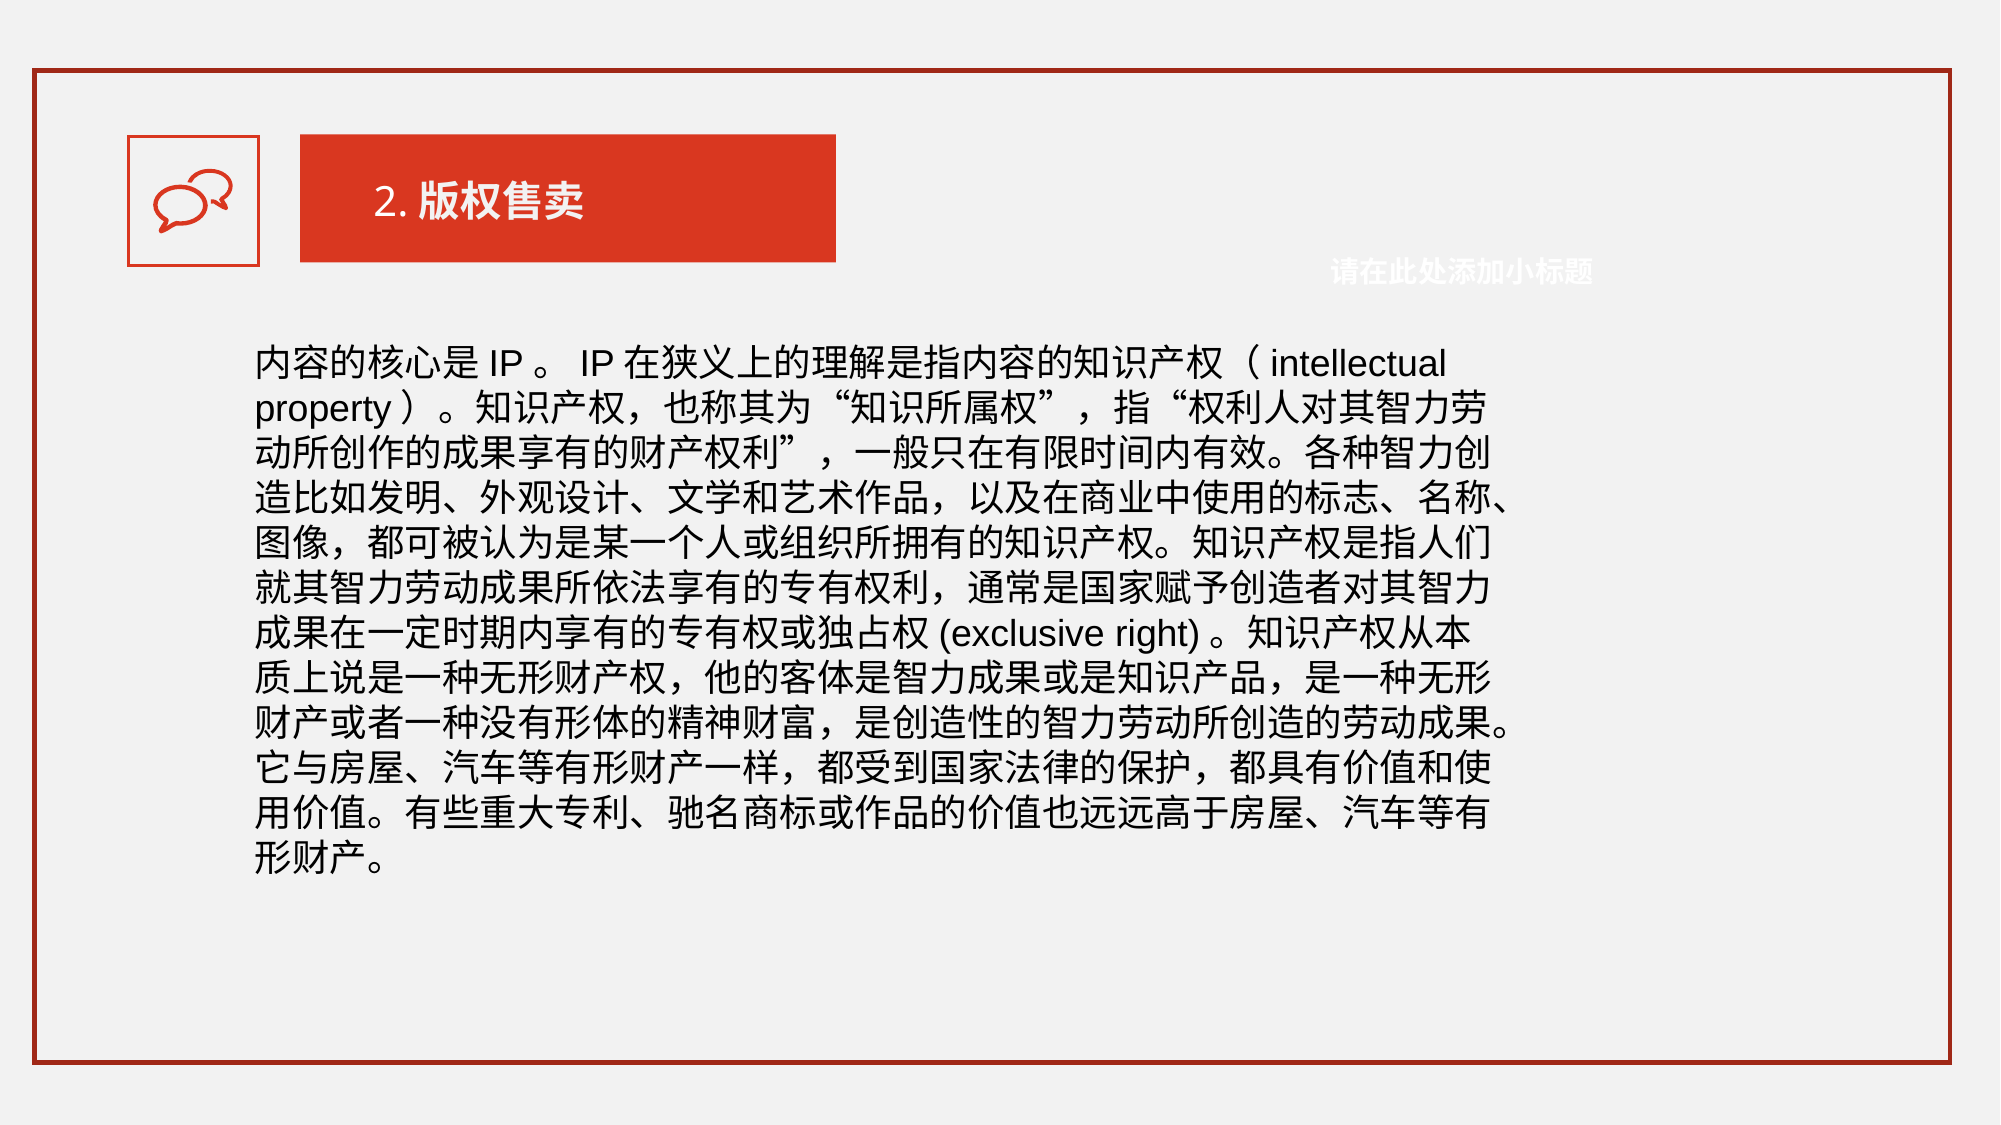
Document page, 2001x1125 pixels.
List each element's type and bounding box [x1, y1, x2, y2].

text_box [33, 69, 1951, 1063]
text_box [153, 168, 233, 234]
